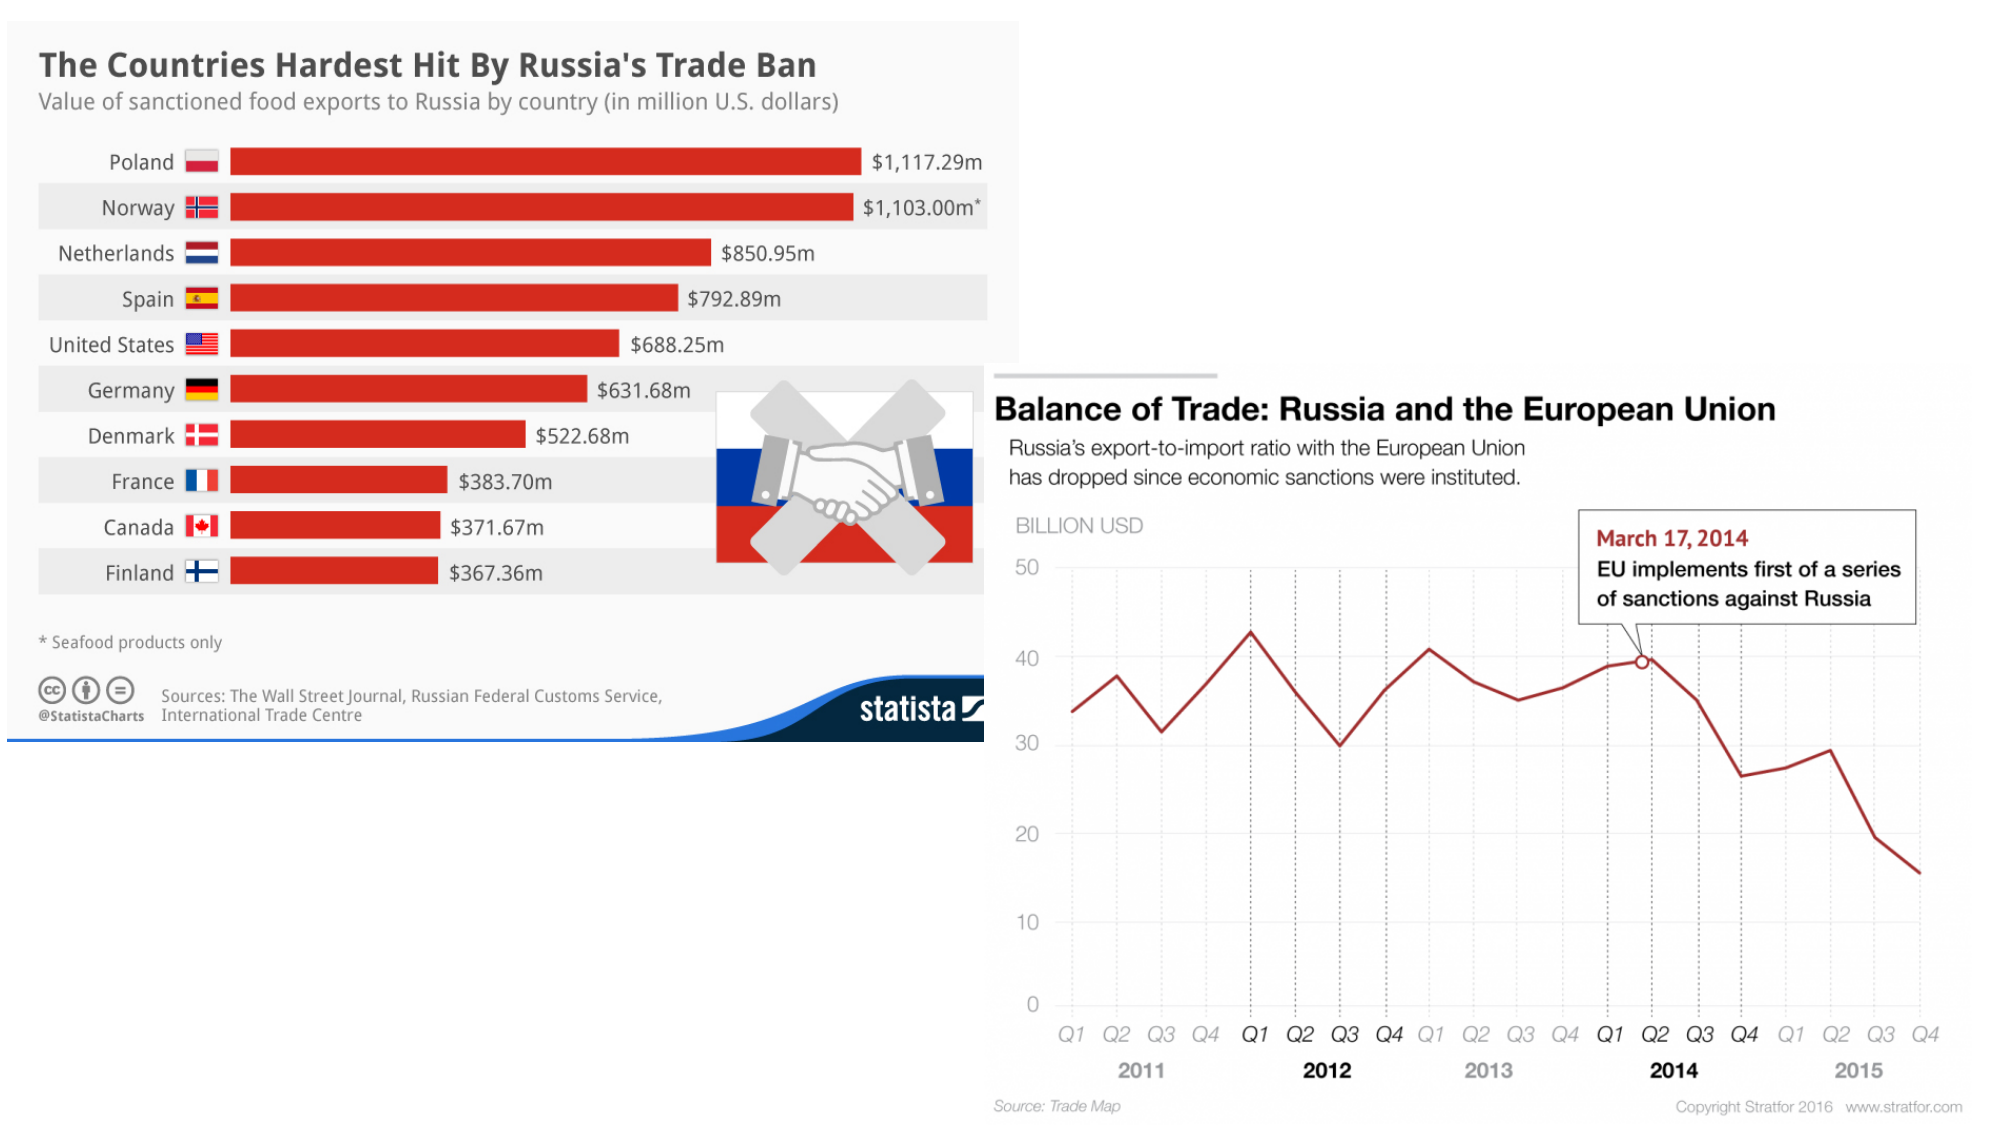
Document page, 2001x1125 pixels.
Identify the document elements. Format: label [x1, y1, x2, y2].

list [7, 21, 1019, 742]
picture [984, 363, 1972, 1125]
